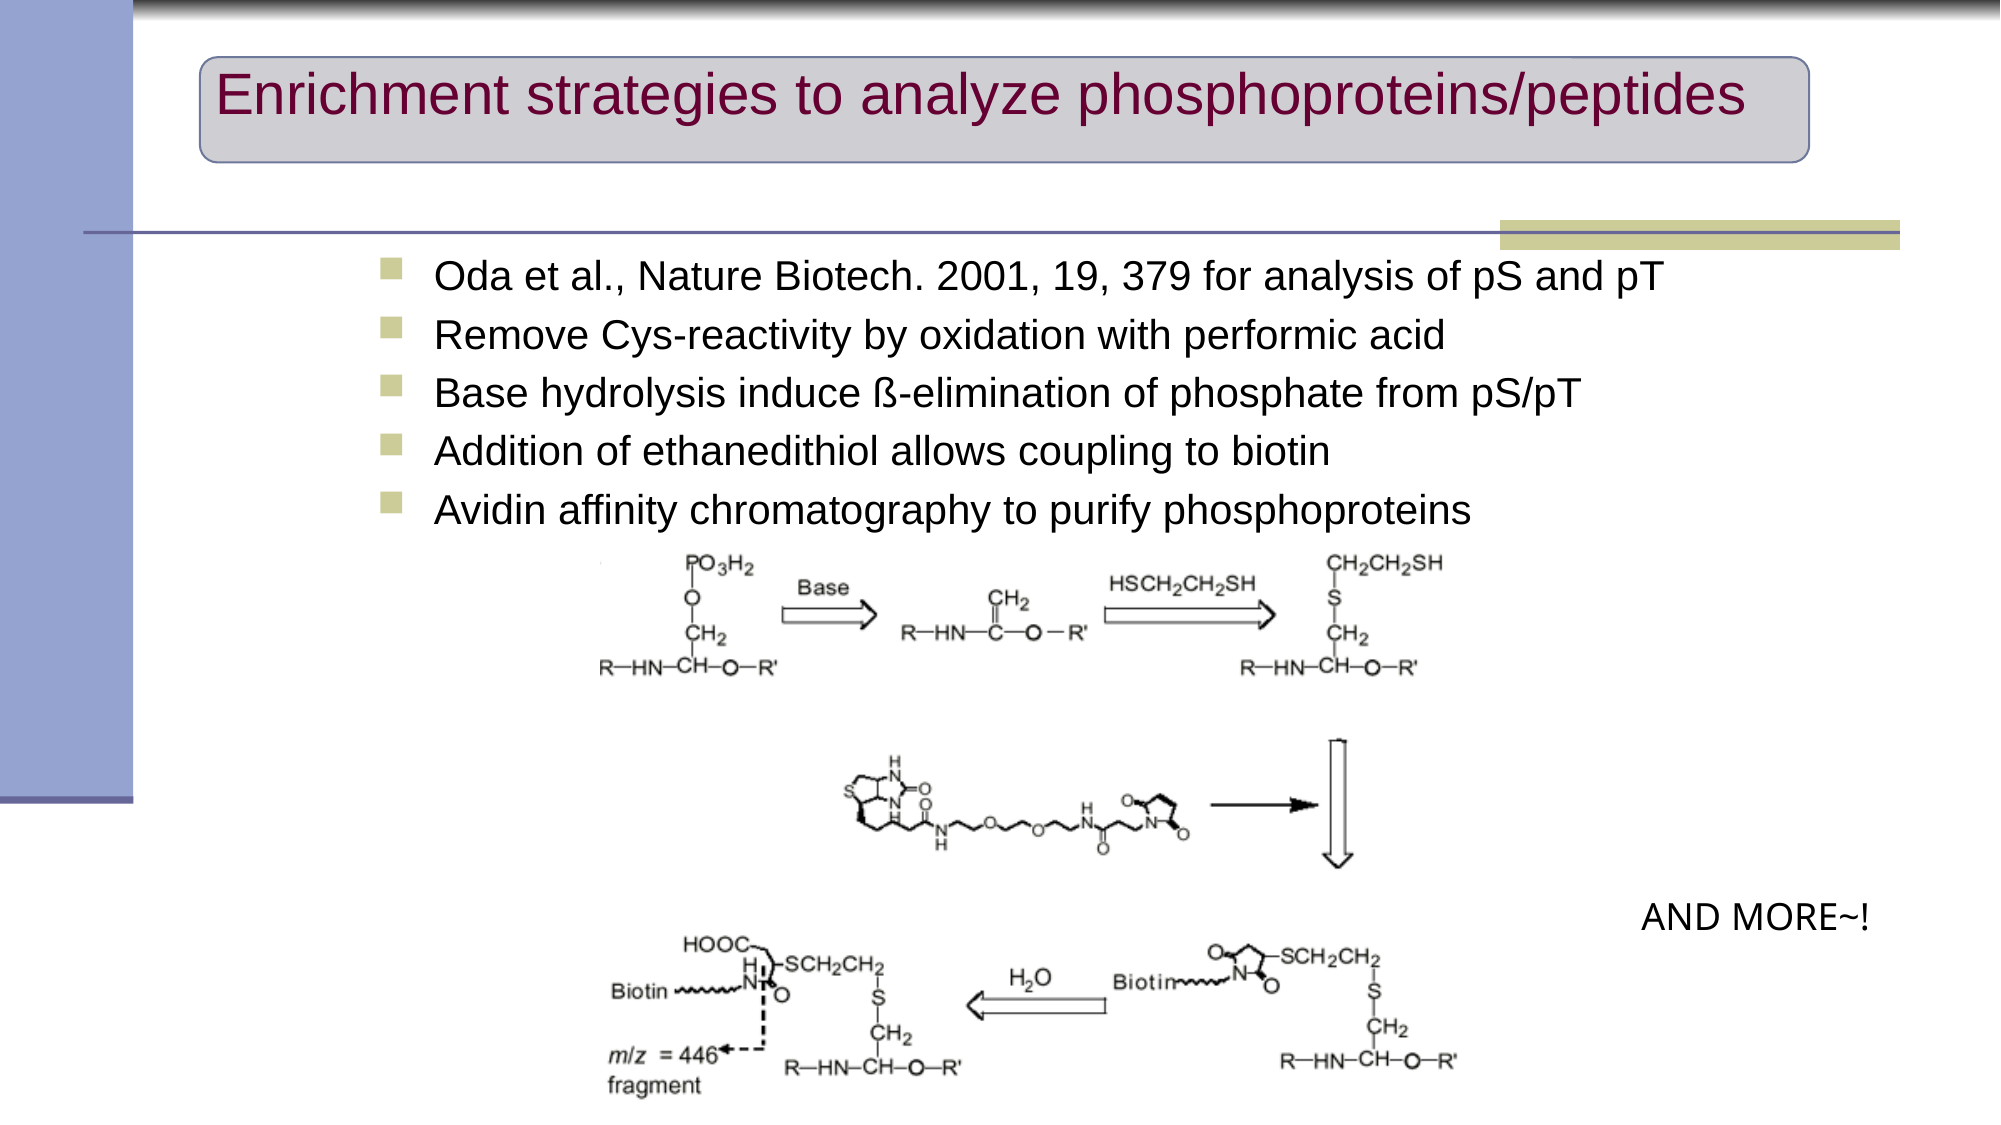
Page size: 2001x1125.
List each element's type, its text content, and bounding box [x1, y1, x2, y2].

text_box [198, 68, 1811, 164]
picture [599, 537, 1494, 1113]
list Oda et al., Nature Biotech. 2001, 19, 379 for analysis of pS and pT Remove Cys-reactivity by oxidation with performic acid Base hydrolysis induce ß-elimination of phosphate from pS/pT Addition of ethanedithiol allows coupling to biotin Avidin affinity chromatography to purify phosphoproteins [362, 241, 1725, 547]
text_box AND MORE~! [1626, 886, 1926, 946]
title Enrichment strategies to analyze phosphoproteins/peptides [200, 45, 1900, 138]
